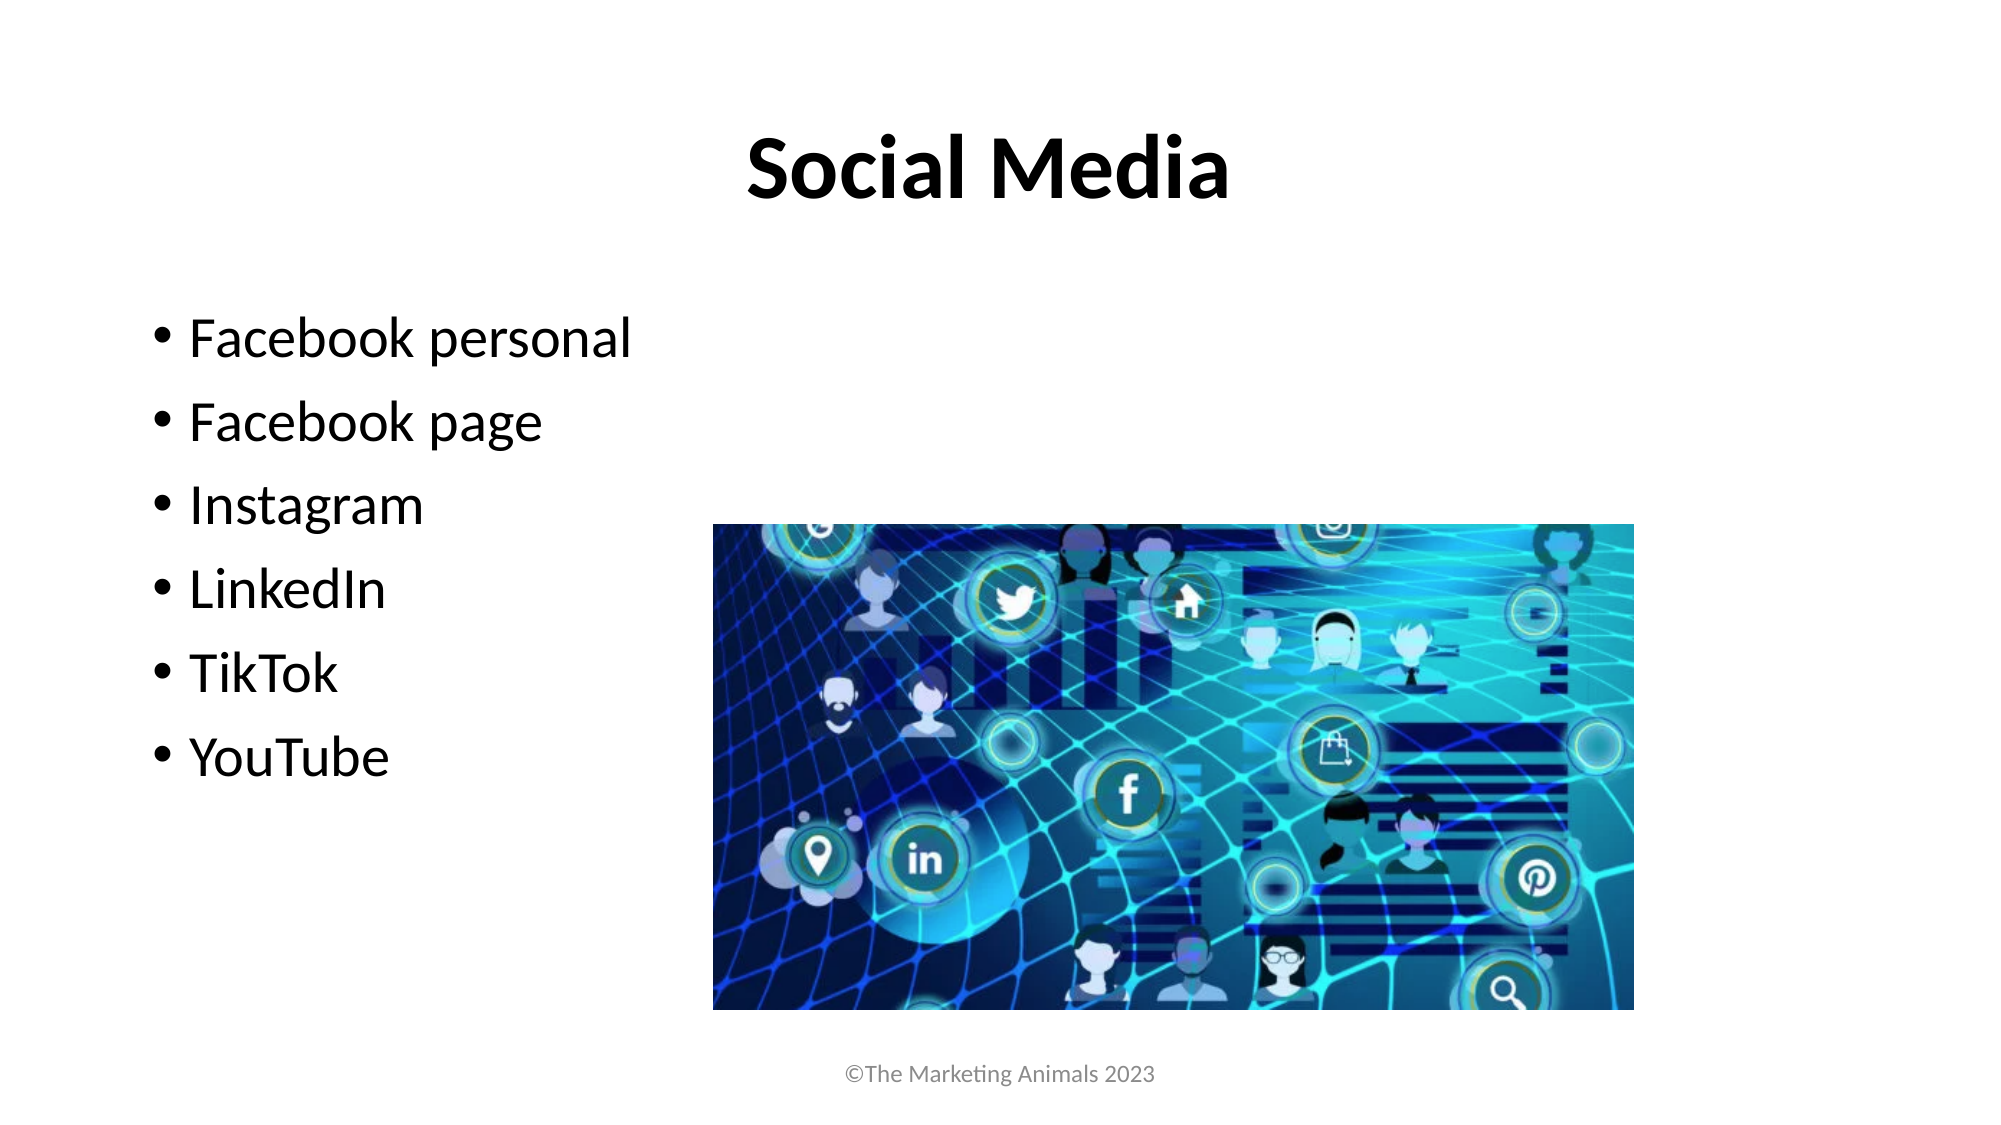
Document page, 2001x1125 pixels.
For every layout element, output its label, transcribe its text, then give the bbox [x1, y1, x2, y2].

title Social Media [137, 59, 1863, 278]
footer ©The Marketing Animals 2023 [662, 1042, 1338, 1103]
list Facebook personal Facebook page Instagram LinkedIn TikTok YouTube [137, 299, 1863, 1014]
picture [713, 524, 1634, 1010]
